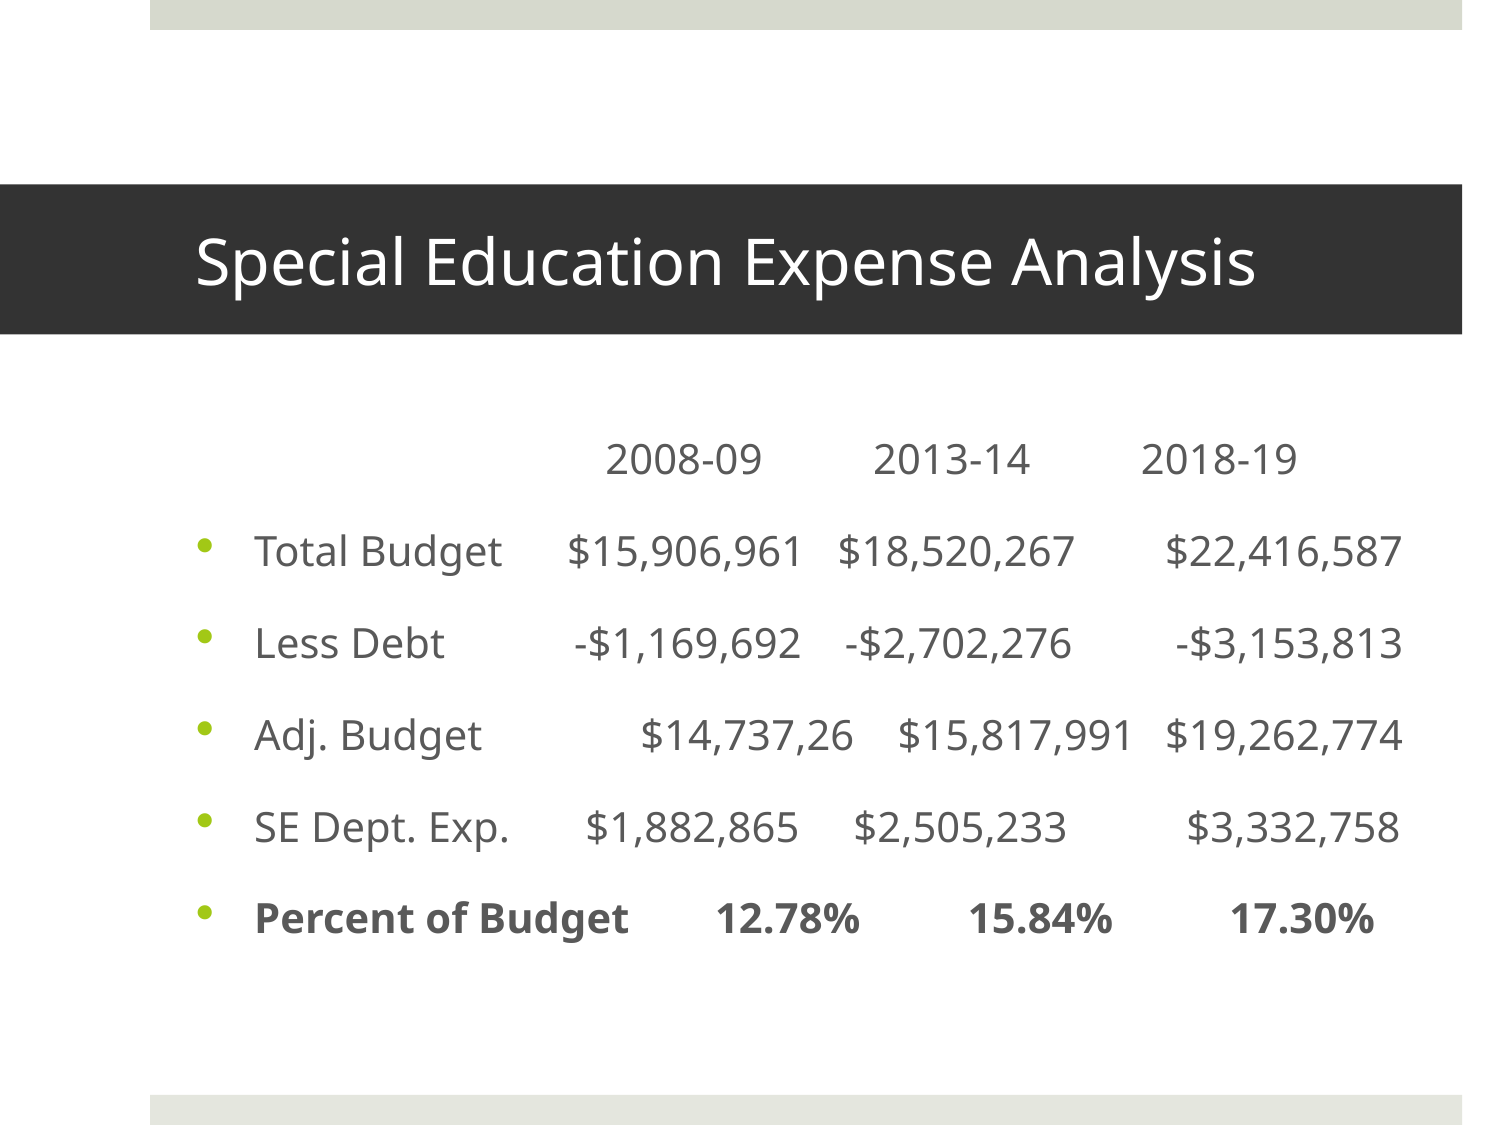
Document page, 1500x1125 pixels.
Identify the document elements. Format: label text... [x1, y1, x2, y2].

list 2008-09 2013-14 2018-19 Total Budget $15,906,961 $18,520,267 $22,416,587 Less Debt -$1,169,692 -$2,702,276 -$3,153,813 Adj. Budget $14,737,26 $15,817,991 $19,262,774 SE Dept. Exp. $1,882,865 $2,505,233 $3,332,758 Percent of Budget 12.78% 15.84% 17.30% [182, 425, 1432, 1125]
title Special Education Expense Analysis [0, 184, 1463, 335]
